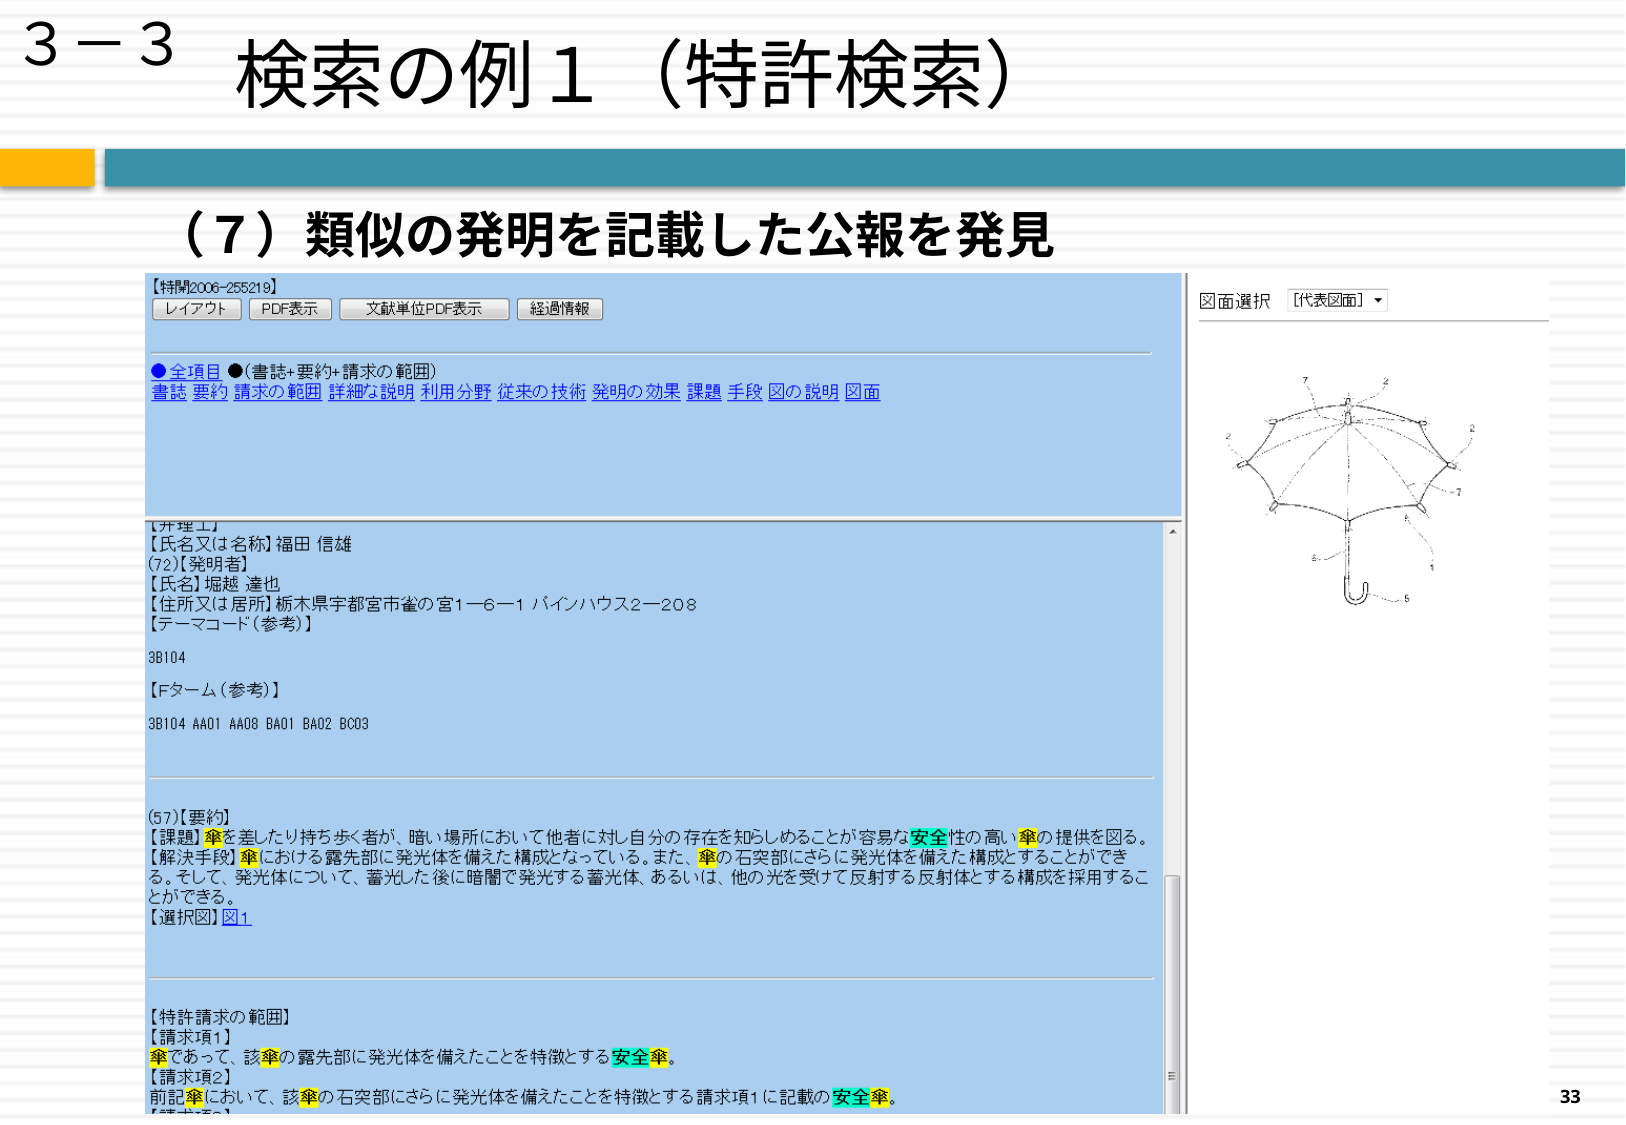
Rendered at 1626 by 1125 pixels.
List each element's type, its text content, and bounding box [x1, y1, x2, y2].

slide_number 33 [1553, 1077, 1618, 1118]
text_box （７）類似の発明を記載した公報を発見 [140, 196, 1625, 272]
picture [0, 0, 1626, 1125]
text_box ３－３ [0, 0, 293, 85]
text_box 検索の例１（特許検索） [280, 19, 1015, 126]
